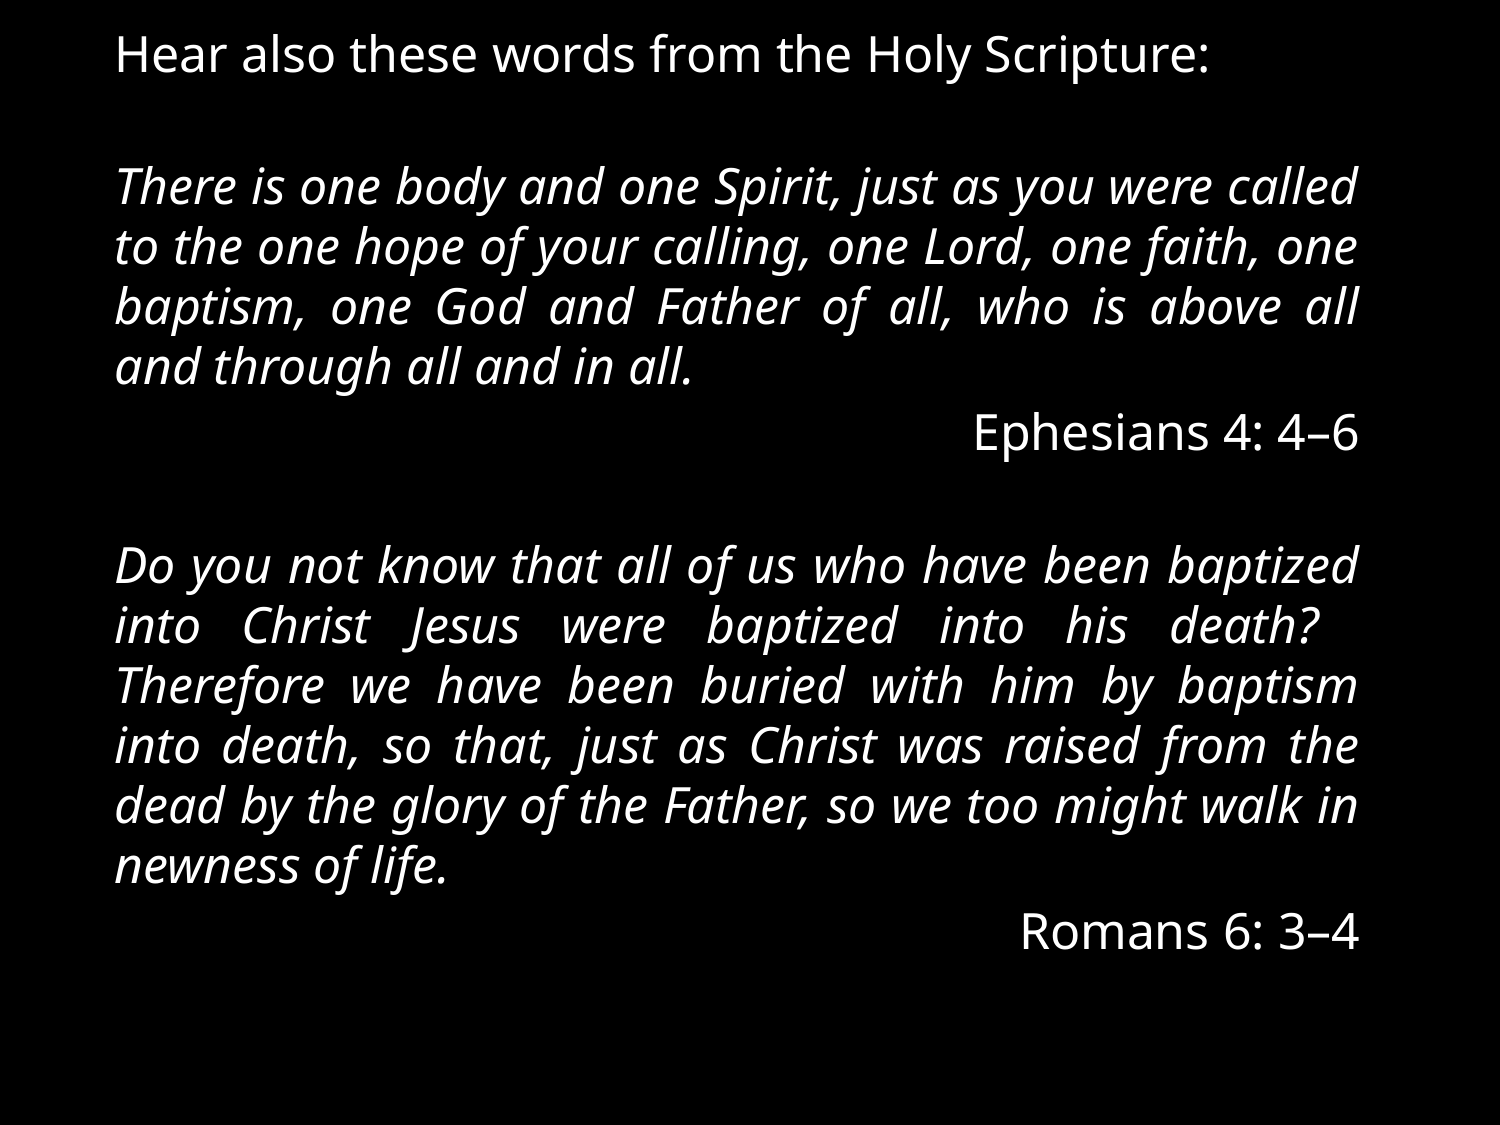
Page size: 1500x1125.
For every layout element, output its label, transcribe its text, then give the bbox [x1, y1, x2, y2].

text_box Hear also these words from the Holy Scripture: There is one body and one Spirit, just as you were called to the one hope of your calling, one Lord, one faith, one baptism, one God and Father of all, who is above all and through all and in all. Ephesians 4: 4–6 Do you not know that all of us who have been baptized into Christ Jesus were baptized into his death? Therefore we have been buried with him by baptism into death, so that, just as Christ was raised from the dead by the glory of the Father, so we too might walk in newness of life. Romans 6: 3–4 [99, 14, 1375, 1100]
